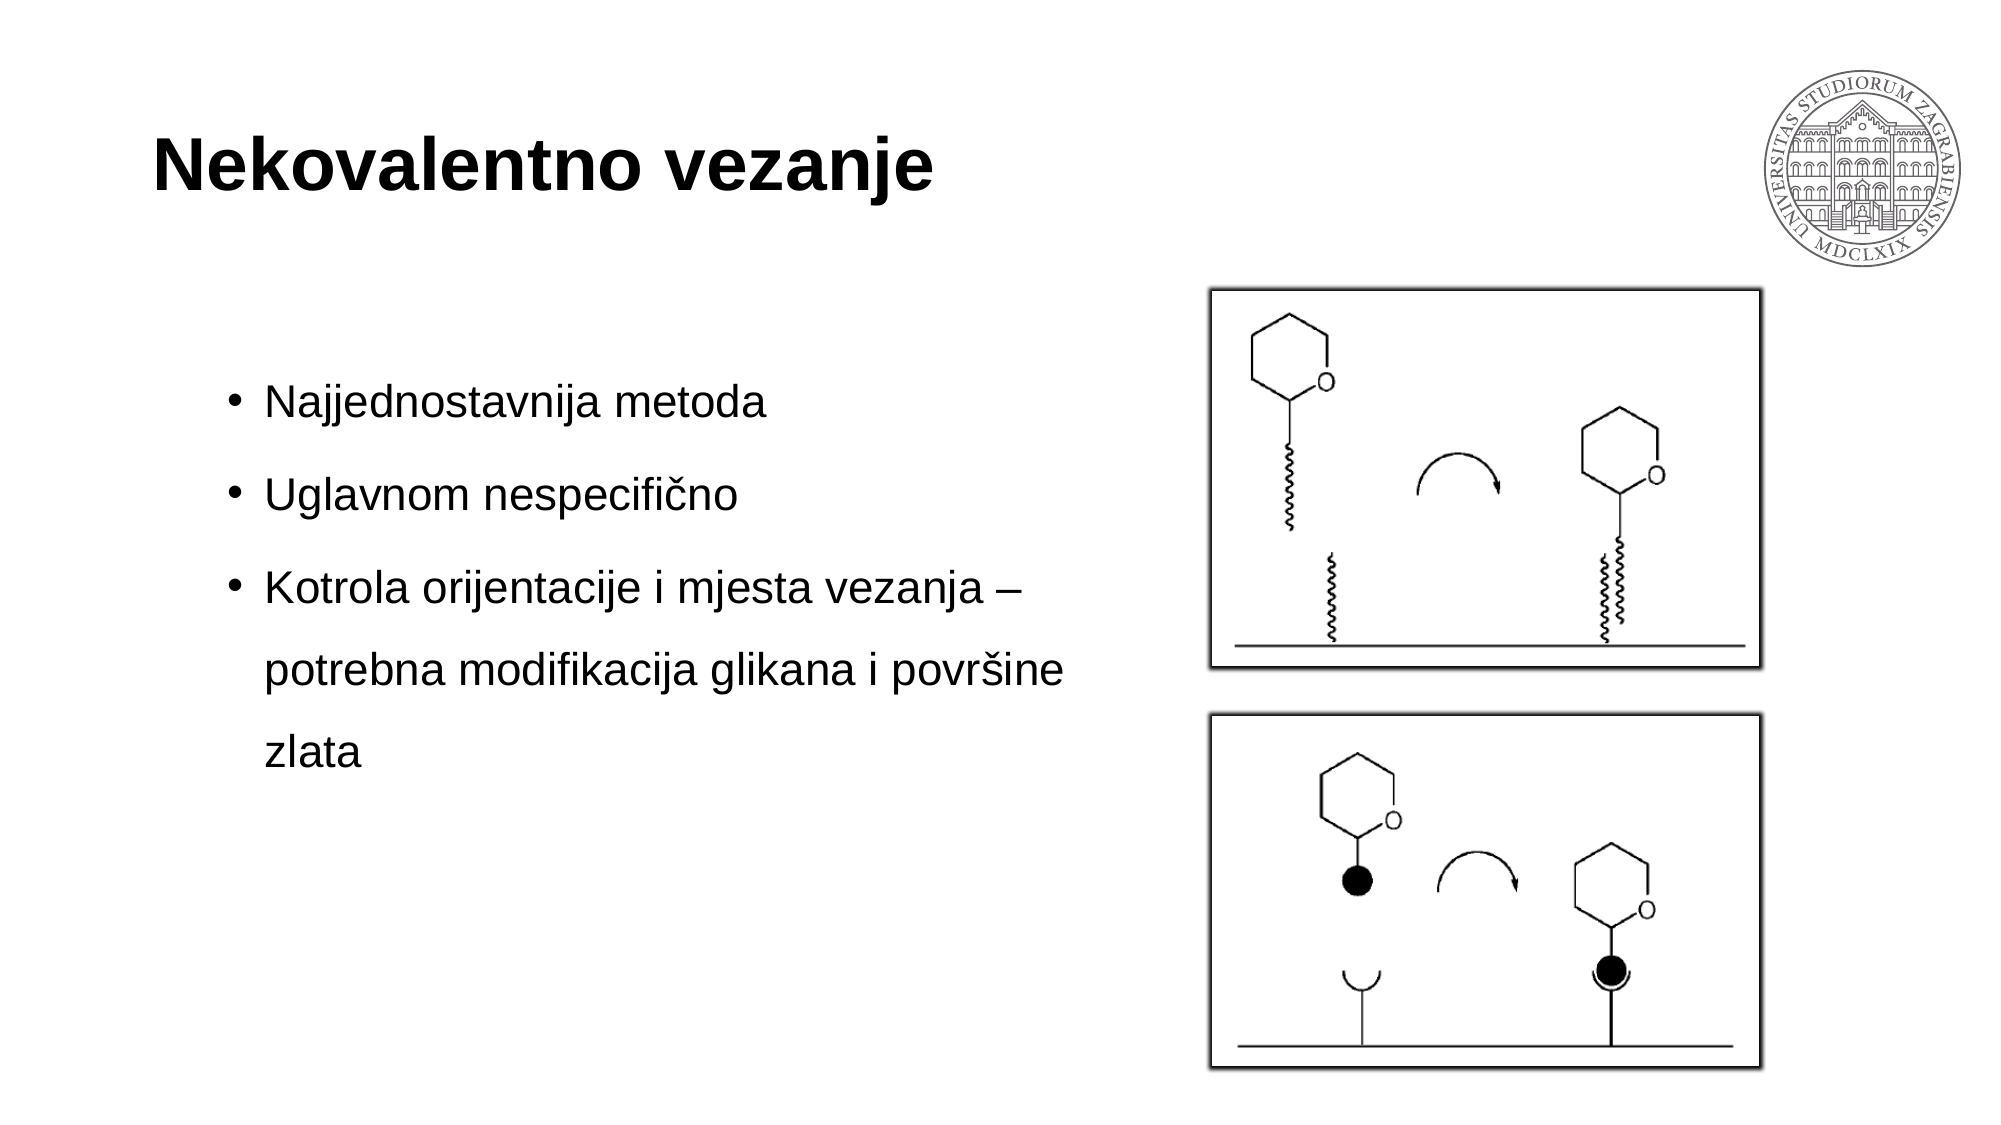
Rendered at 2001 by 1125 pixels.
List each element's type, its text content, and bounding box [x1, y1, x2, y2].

list Najjednostavnija metoda Uglavnom nespecifično Kotrola orijentacije i mjesta vezanja – potrebna modifikacija glikana i površine zlata [137, 336, 1143, 908]
title Nekovalentno vezanje [137, 59, 1863, 273]
picture [1758, 64, 1967, 273]
picture [1212, 716, 1759, 1066]
picture [1212, 291, 1759, 666]
